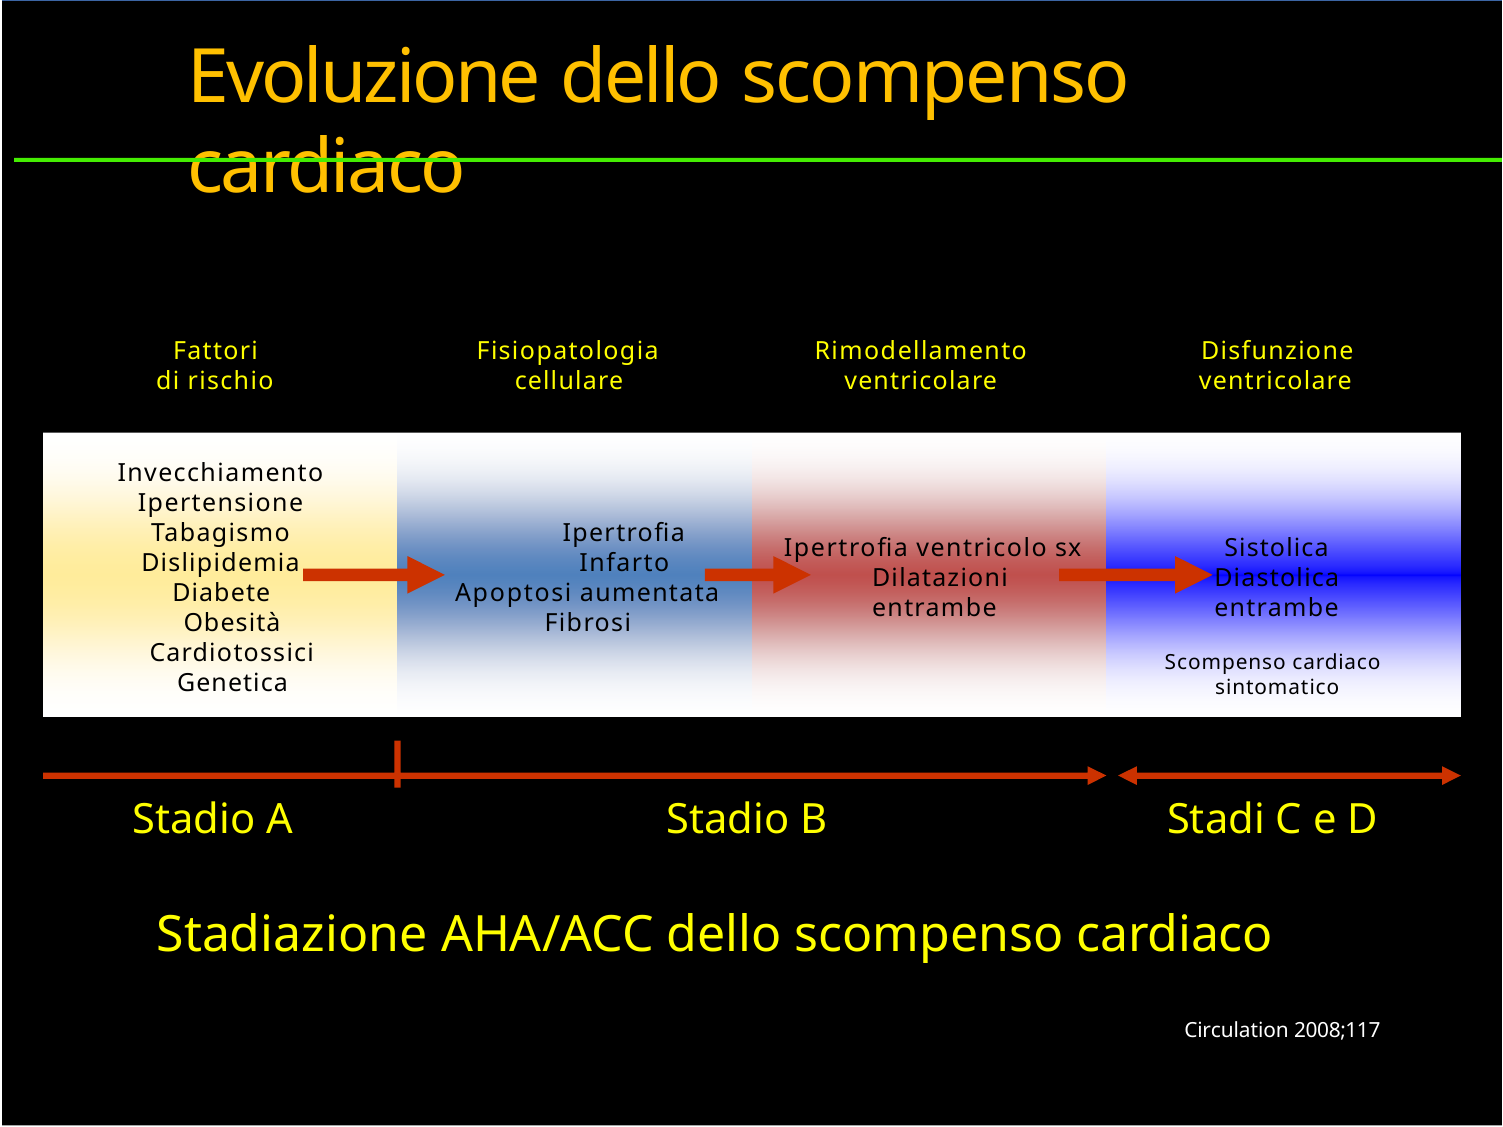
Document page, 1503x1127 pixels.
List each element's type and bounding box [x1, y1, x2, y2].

text_box [1, 0, 1503, 157]
text_box [1, 157, 1503, 1126]
